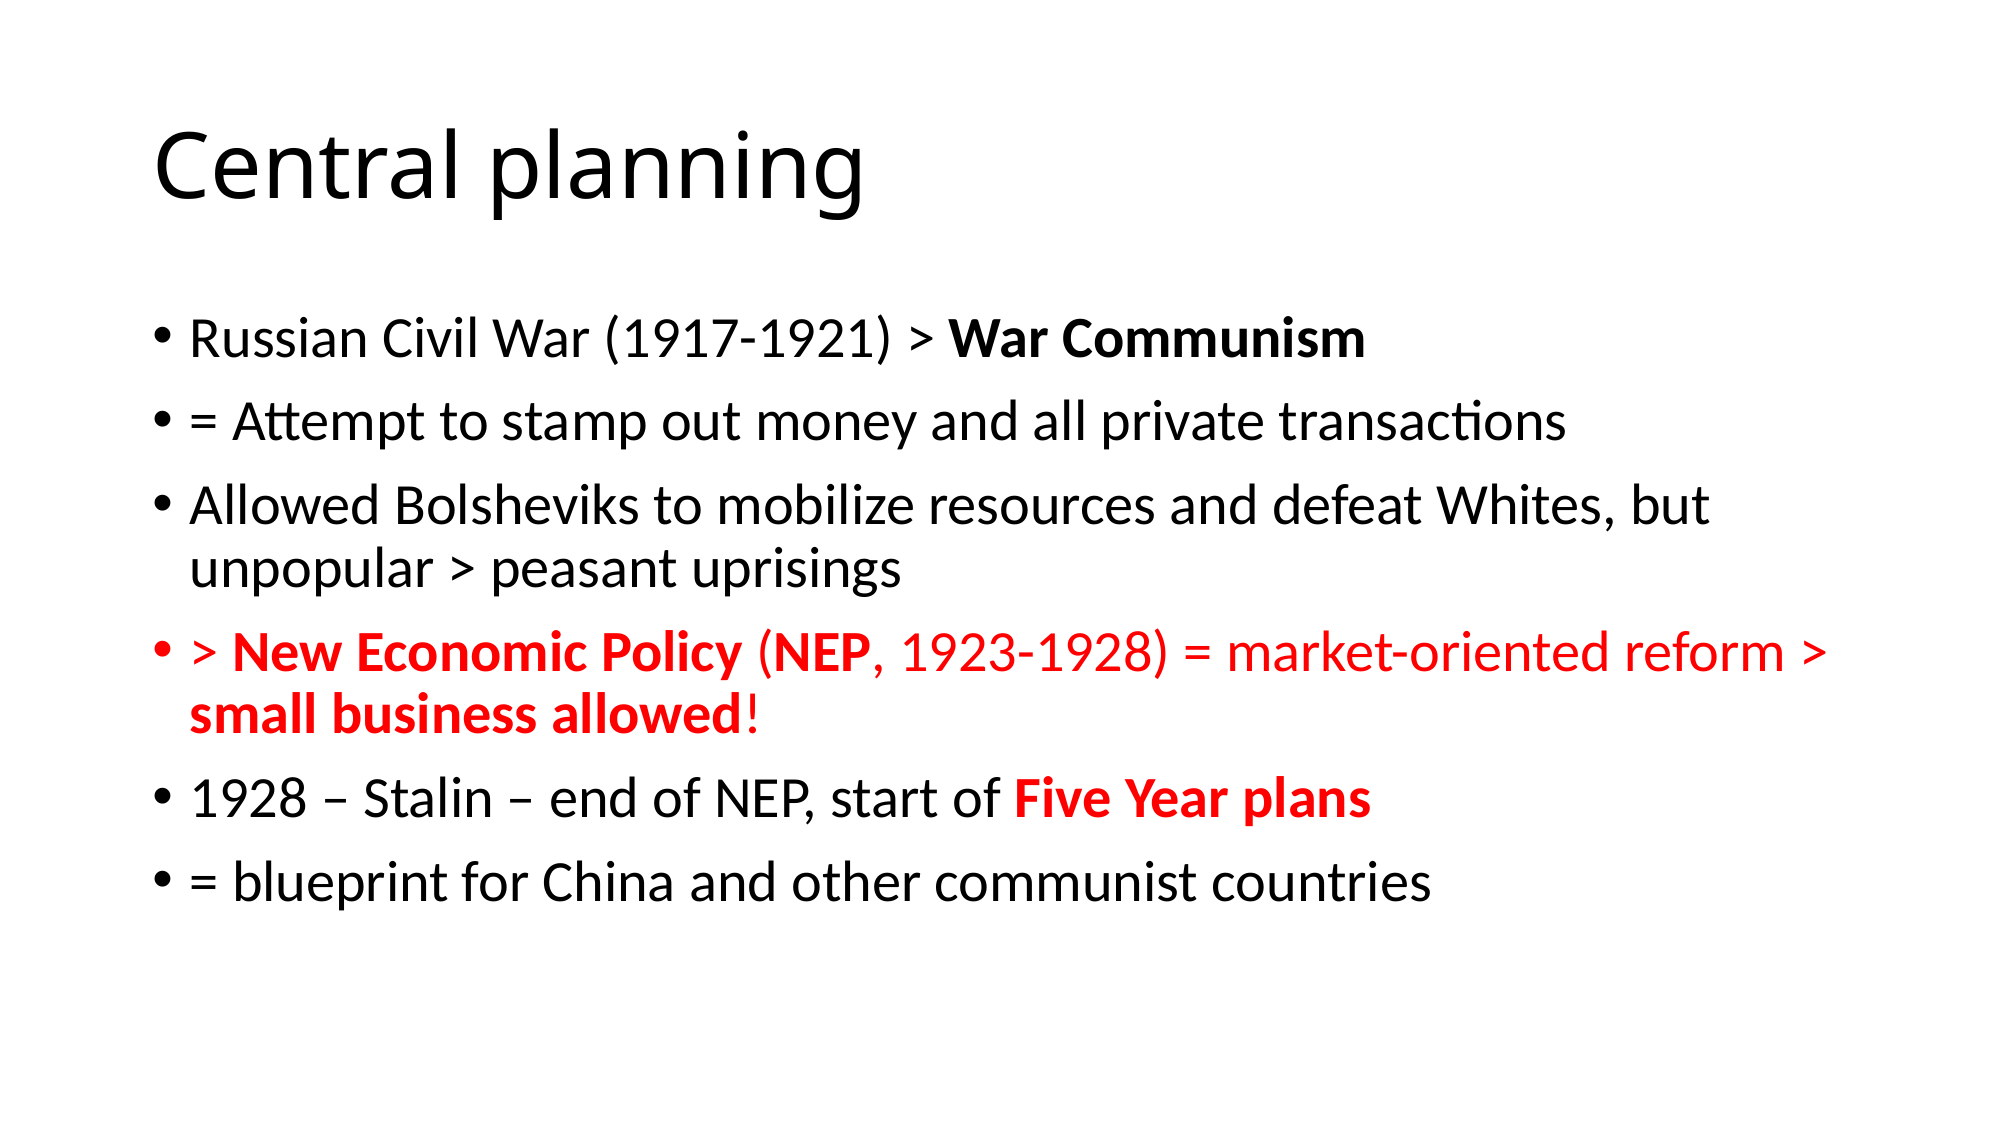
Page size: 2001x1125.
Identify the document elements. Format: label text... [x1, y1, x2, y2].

list Russian Civil War (1917-1921) > War Communism = Attempt to stamp out money and all private transactions Allowed Bolsheviks to mobilize resources and defeat Whites, but unpopular > peasant uprisings > New Economic Policy (NEP, 1923-1928) = market-oriented reform > small business allowed! 1928 – Stalin – end of NEP, start of Five Year plans = blueprint for China and other communist countries [137, 299, 1863, 1014]
title Central planning [137, 59, 1863, 278]
